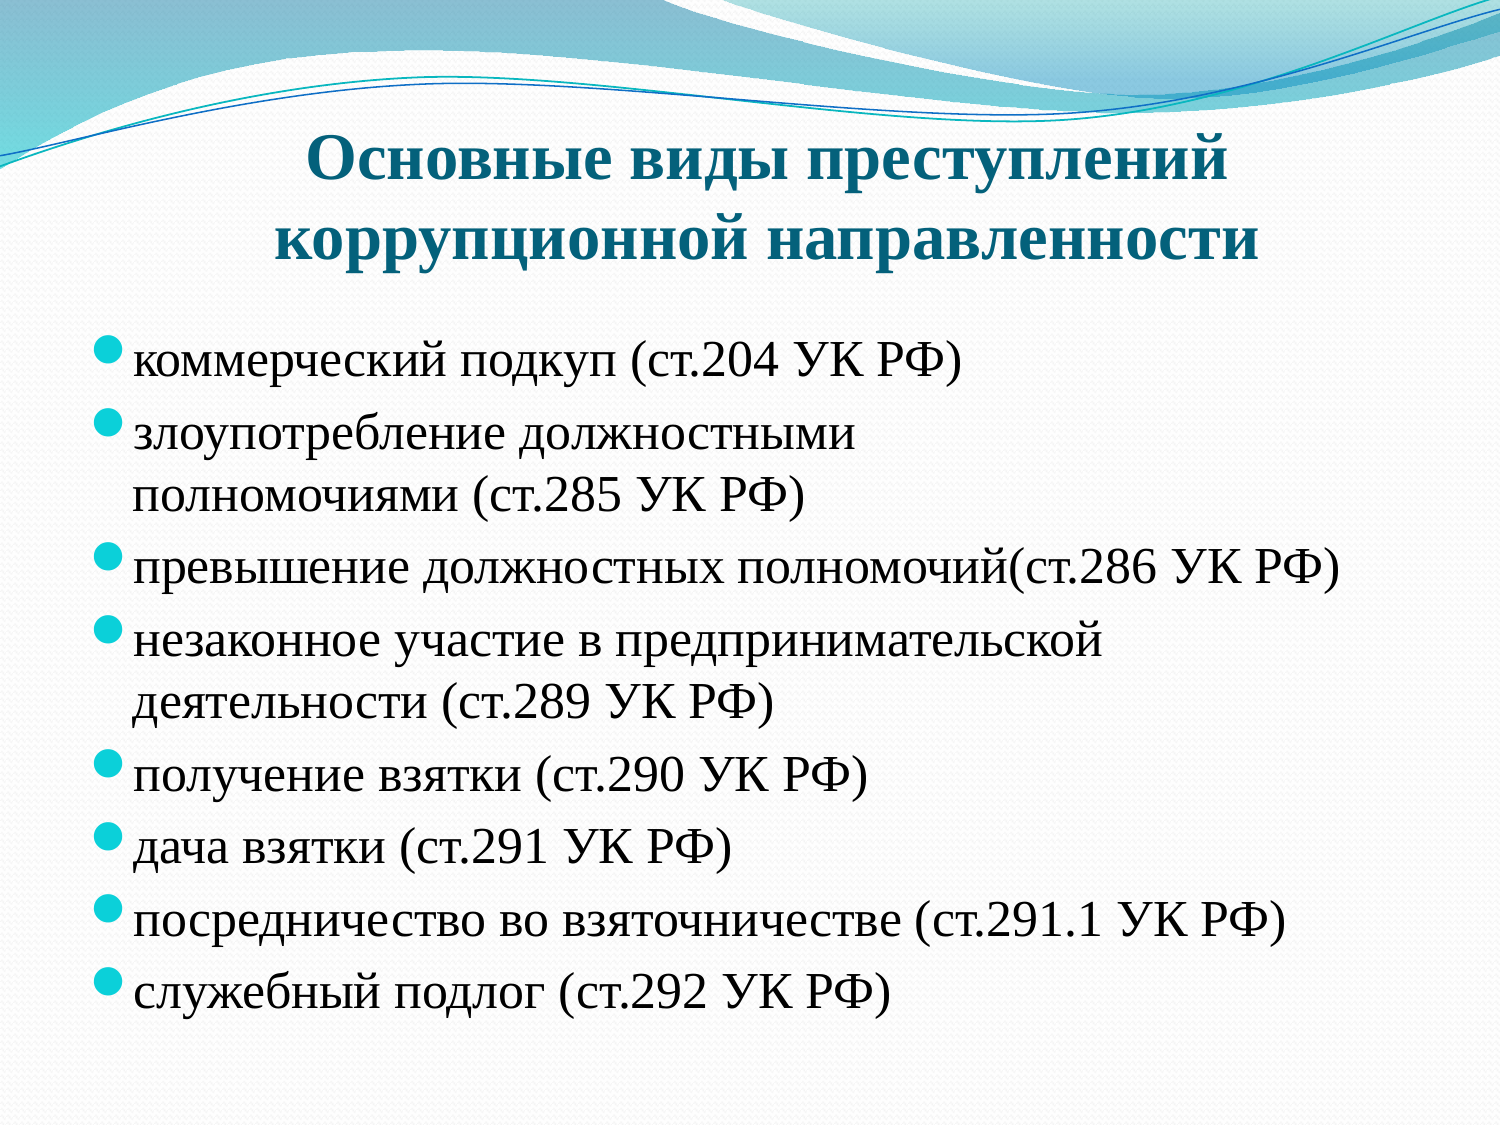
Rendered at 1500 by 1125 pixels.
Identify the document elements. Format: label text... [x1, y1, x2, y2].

title Основные виды преступлений коррупционной направленности [93, 105, 1442, 293]
list коммерческий подкуп (ст.204 УК РФ) злоупотребление должностными полномочиями (ст.285 УК РФ) превышение должностных полномочий(ст.286 УК РФ) незаконное участие в предпринимательской деятельности (ст.289 УК РФ) получение взятки (ст.290 УК РФ) дача взятки (ст.291 УК РФ) посредничество во взяточничестве (ст.291.1 УК РФ) служебный подлог (ст.292 УК РФ) [75, 317, 1425, 1038]
